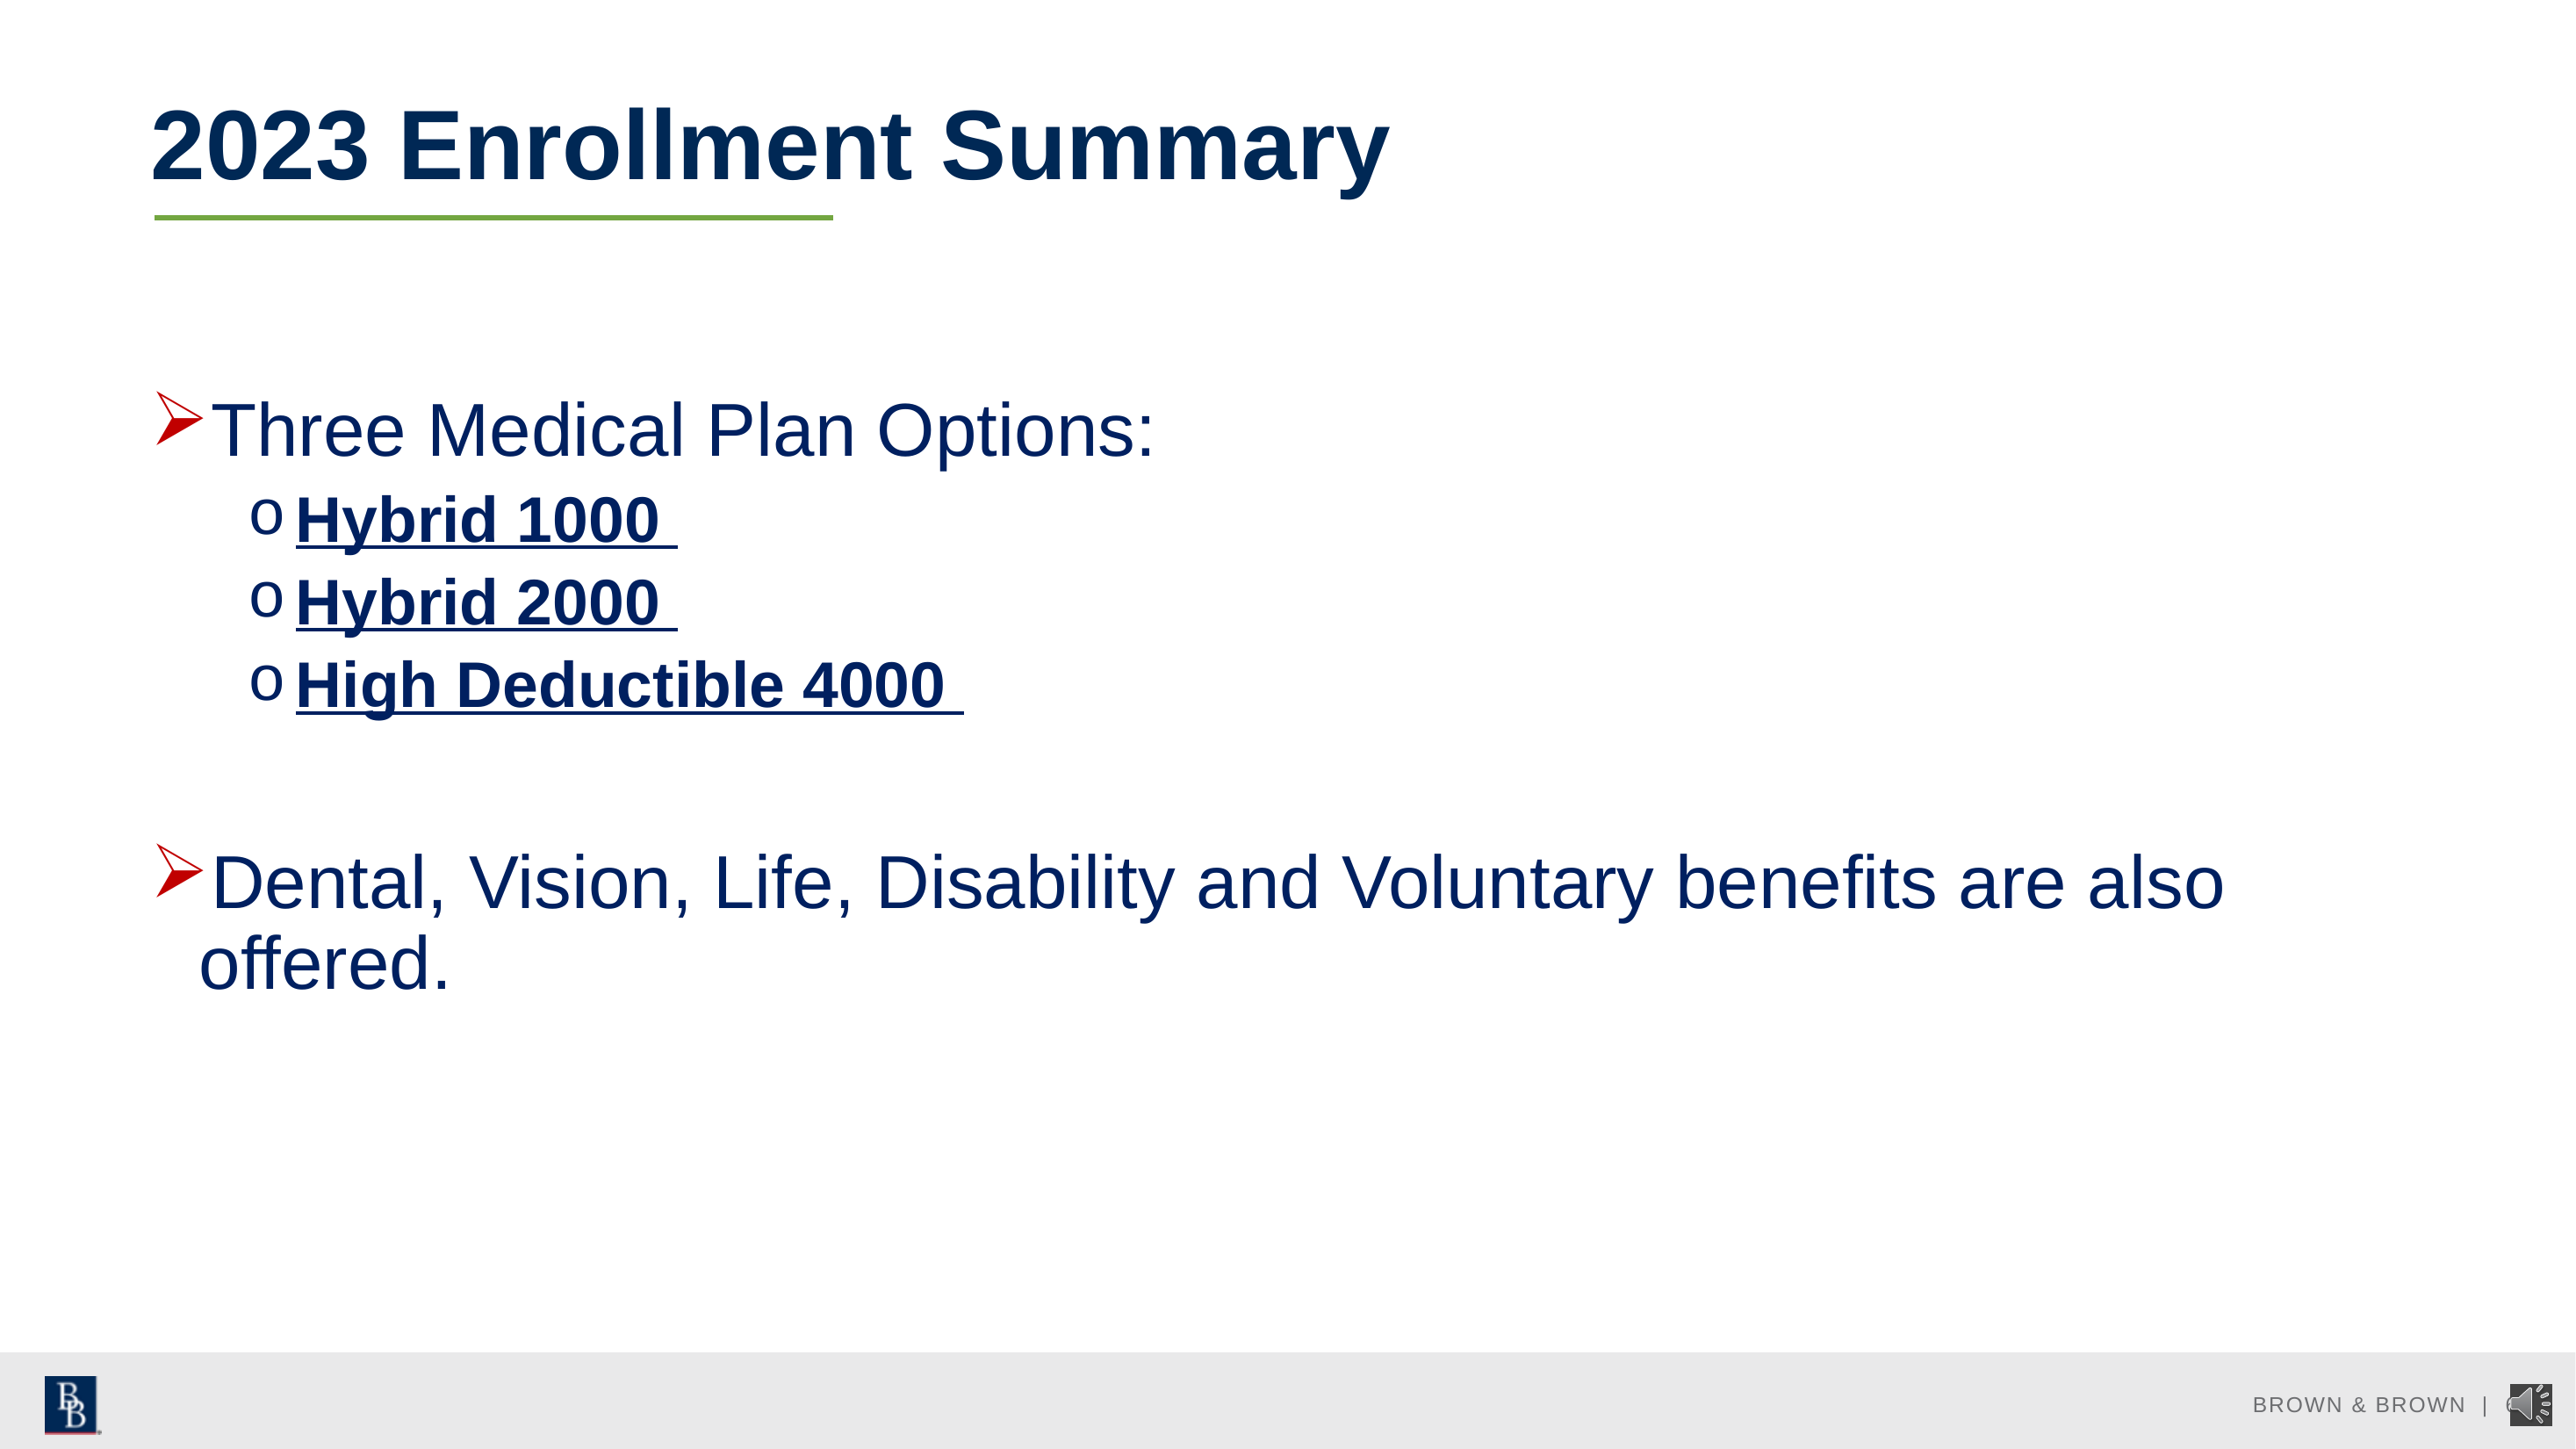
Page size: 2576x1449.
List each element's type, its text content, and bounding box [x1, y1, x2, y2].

list Three Medical Plan Options: Hybrid 1000 Hybrid 2000 High Deductible 4000 Dental, Vision, Life, Disability and Voluntary benefits are also offered. [137, 268, 2399, 1306]
title 2023 Enrollment Summary [137, 76, 2399, 219]
picture [45, 1376, 102, 1435]
slide_number BROWN & BROWN | 6 [1951, 1373, 2531, 1435]
picture [2509, 1382, 2554, 1427]
